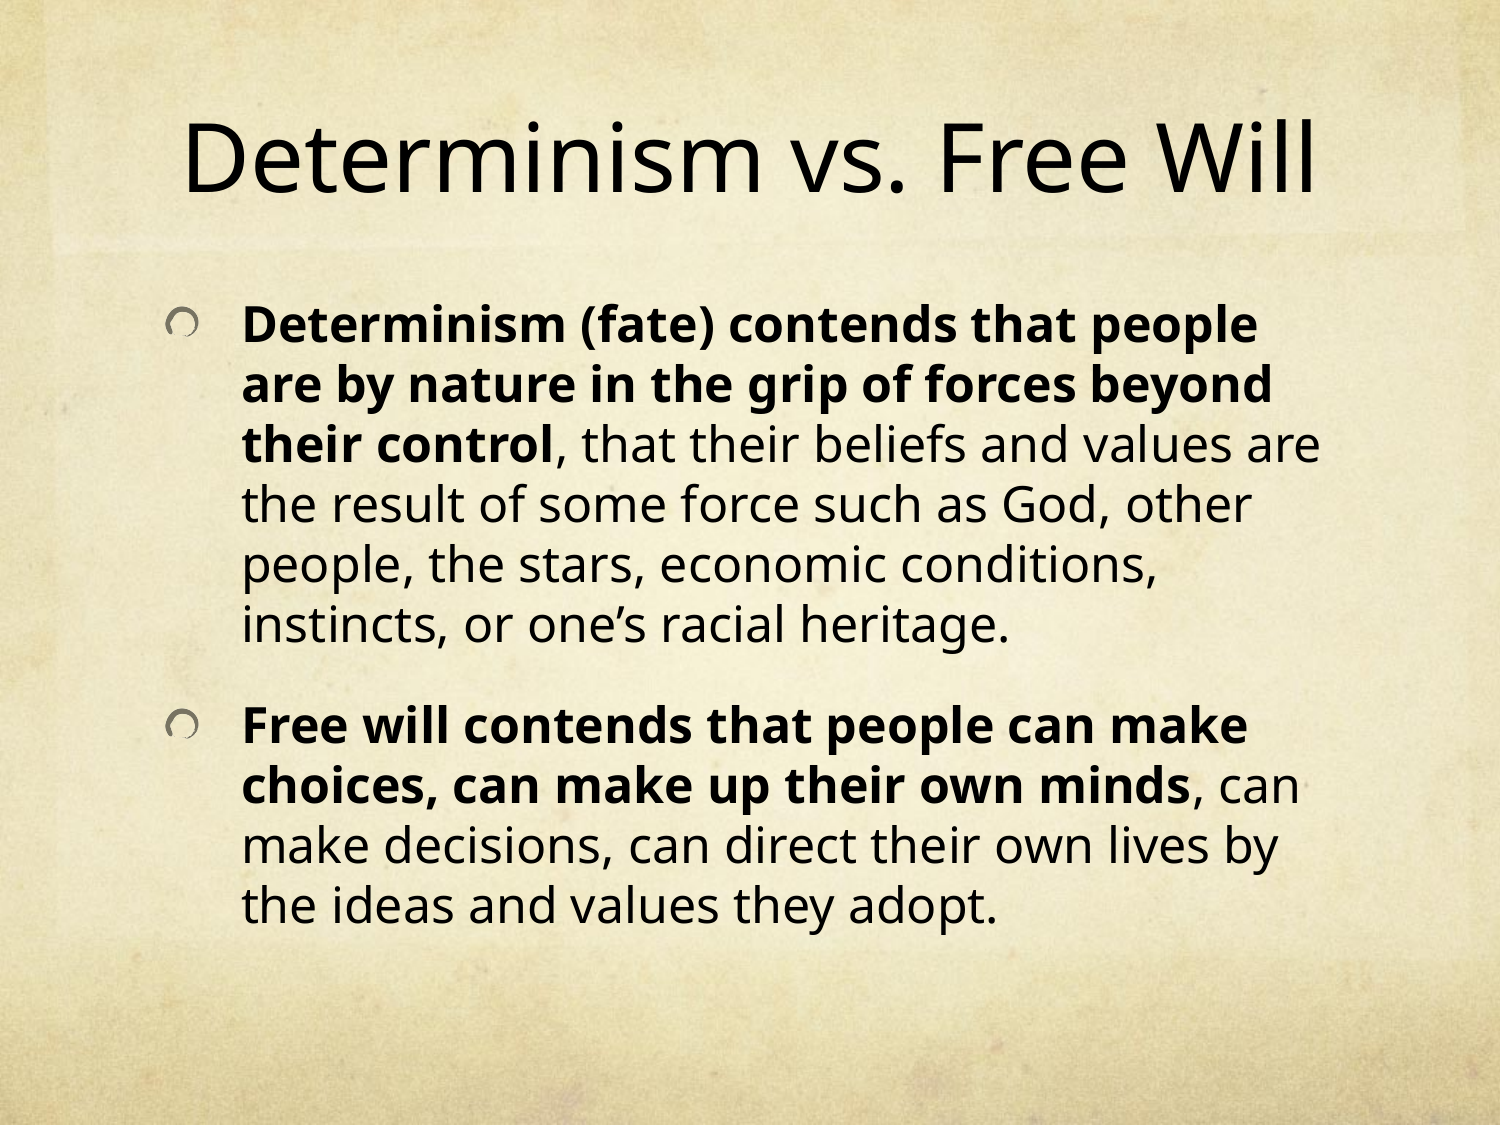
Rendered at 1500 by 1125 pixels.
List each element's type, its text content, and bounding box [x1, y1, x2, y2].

list Determinism (fate) contends that people are by nature in the grip of forces beyond their control, that their beliefs and values are the result of some force such as God, other people, the stars, economic conditions, instincts, or one’s racial heritage. Free will contends that people can make choices, can make up their own minds, can make decisions, can direct their own lives by the ideas and values they adopt. [150, 284, 1350, 950]
picture [0, 0, 1500, 1125]
title Determinism vs. Free Will [150, 82, 1350, 225]
